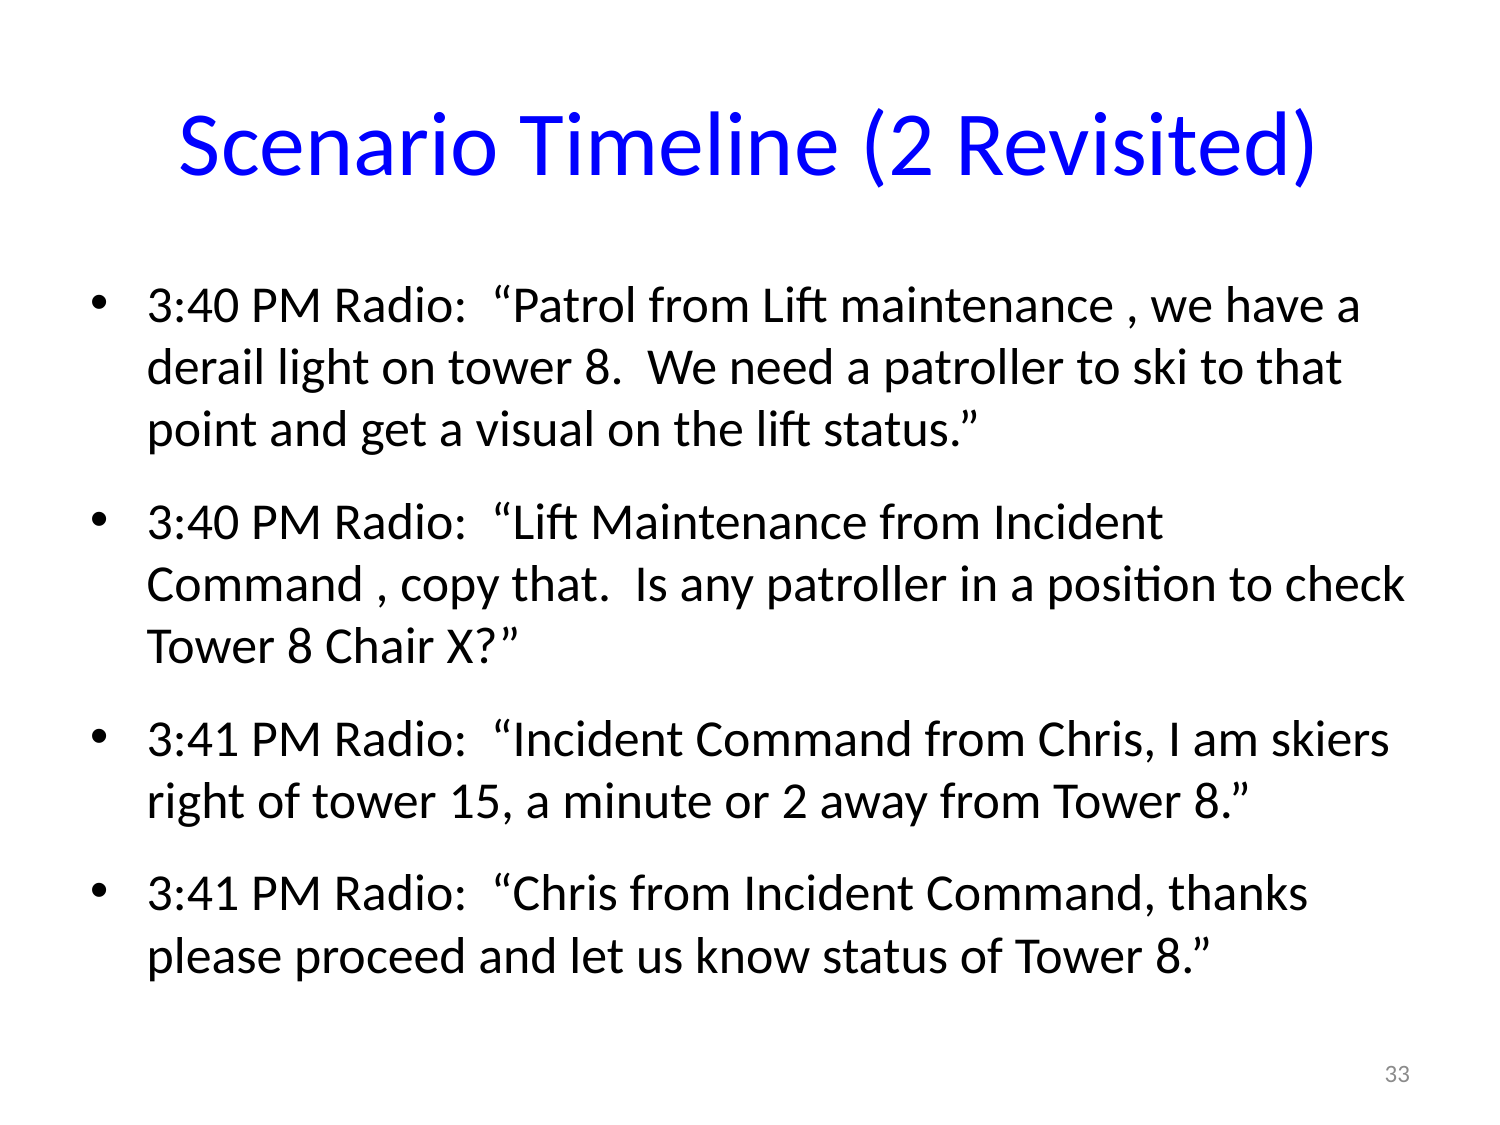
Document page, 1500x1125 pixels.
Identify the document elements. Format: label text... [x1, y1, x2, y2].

slide_number 33 [1074, 1042, 1425, 1103]
list 3:40 PM Radio: “Patrol from Lift maintenance , we have a derail light on tower 8. We need a patroller to ski to that point and get a visual on the lift status.” 3:40 PM Radio: “Lift Maintenance from Incident Command , copy that. Is any patroller in a position to check Tower 8 Chair X?” 3:41 PM Radio: “Incident Command from Chris, I am skiers right of tower 15, a minute or 2 away from Tower 8.” 3:41 PM Radio: “Chris from Incident Command, thanks please proceed and let us know status of Tower 8.” [75, 262, 1425, 1005]
title Scenario Timeline (2 Revisited) [75, 45, 1425, 233]
